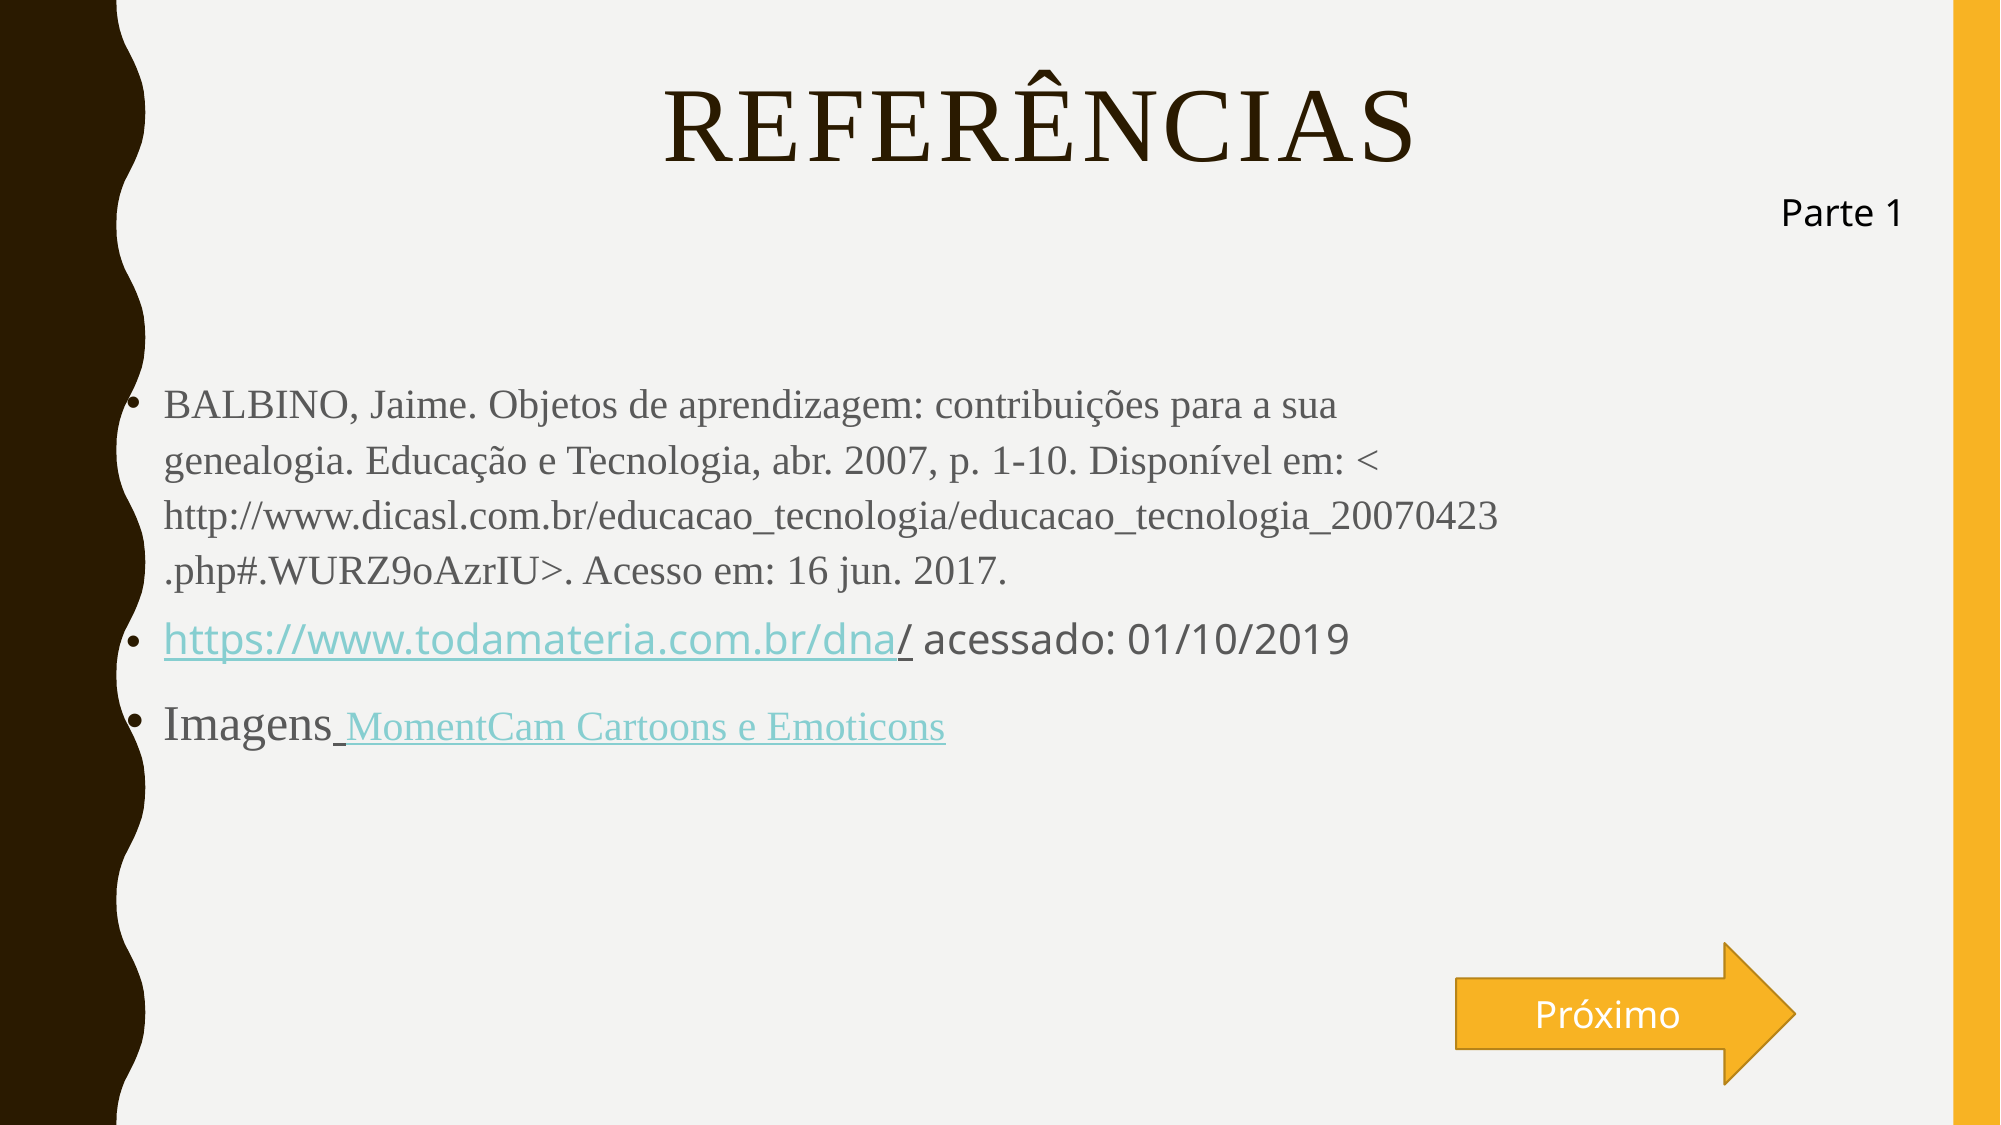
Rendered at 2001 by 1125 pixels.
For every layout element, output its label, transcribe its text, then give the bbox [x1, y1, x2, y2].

text_box Próximo [1455, 942, 1797, 1086]
text_box Parte 1 [1765, 181, 1951, 242]
list BALBINO, Jaime. Objetos de aprendizagem: contribuições para a sua genealogia. Educação e Tecnologia, abr. 2007, p. 1-10. Disponível em: < http://www.dicasl.com.br/educacao_tecnologia/educacao_tecnologia_20070423.php#.WURZ9oAzrIU>. Acesso em: 16 jun. 2017. https://www.todamateria.com.br/dna/ acessado: 01/10/2019 Imagens MomentCam Cartoons e Emoticons [111, 364, 1522, 1002]
title Referências [205, 62, 1875, 308]
